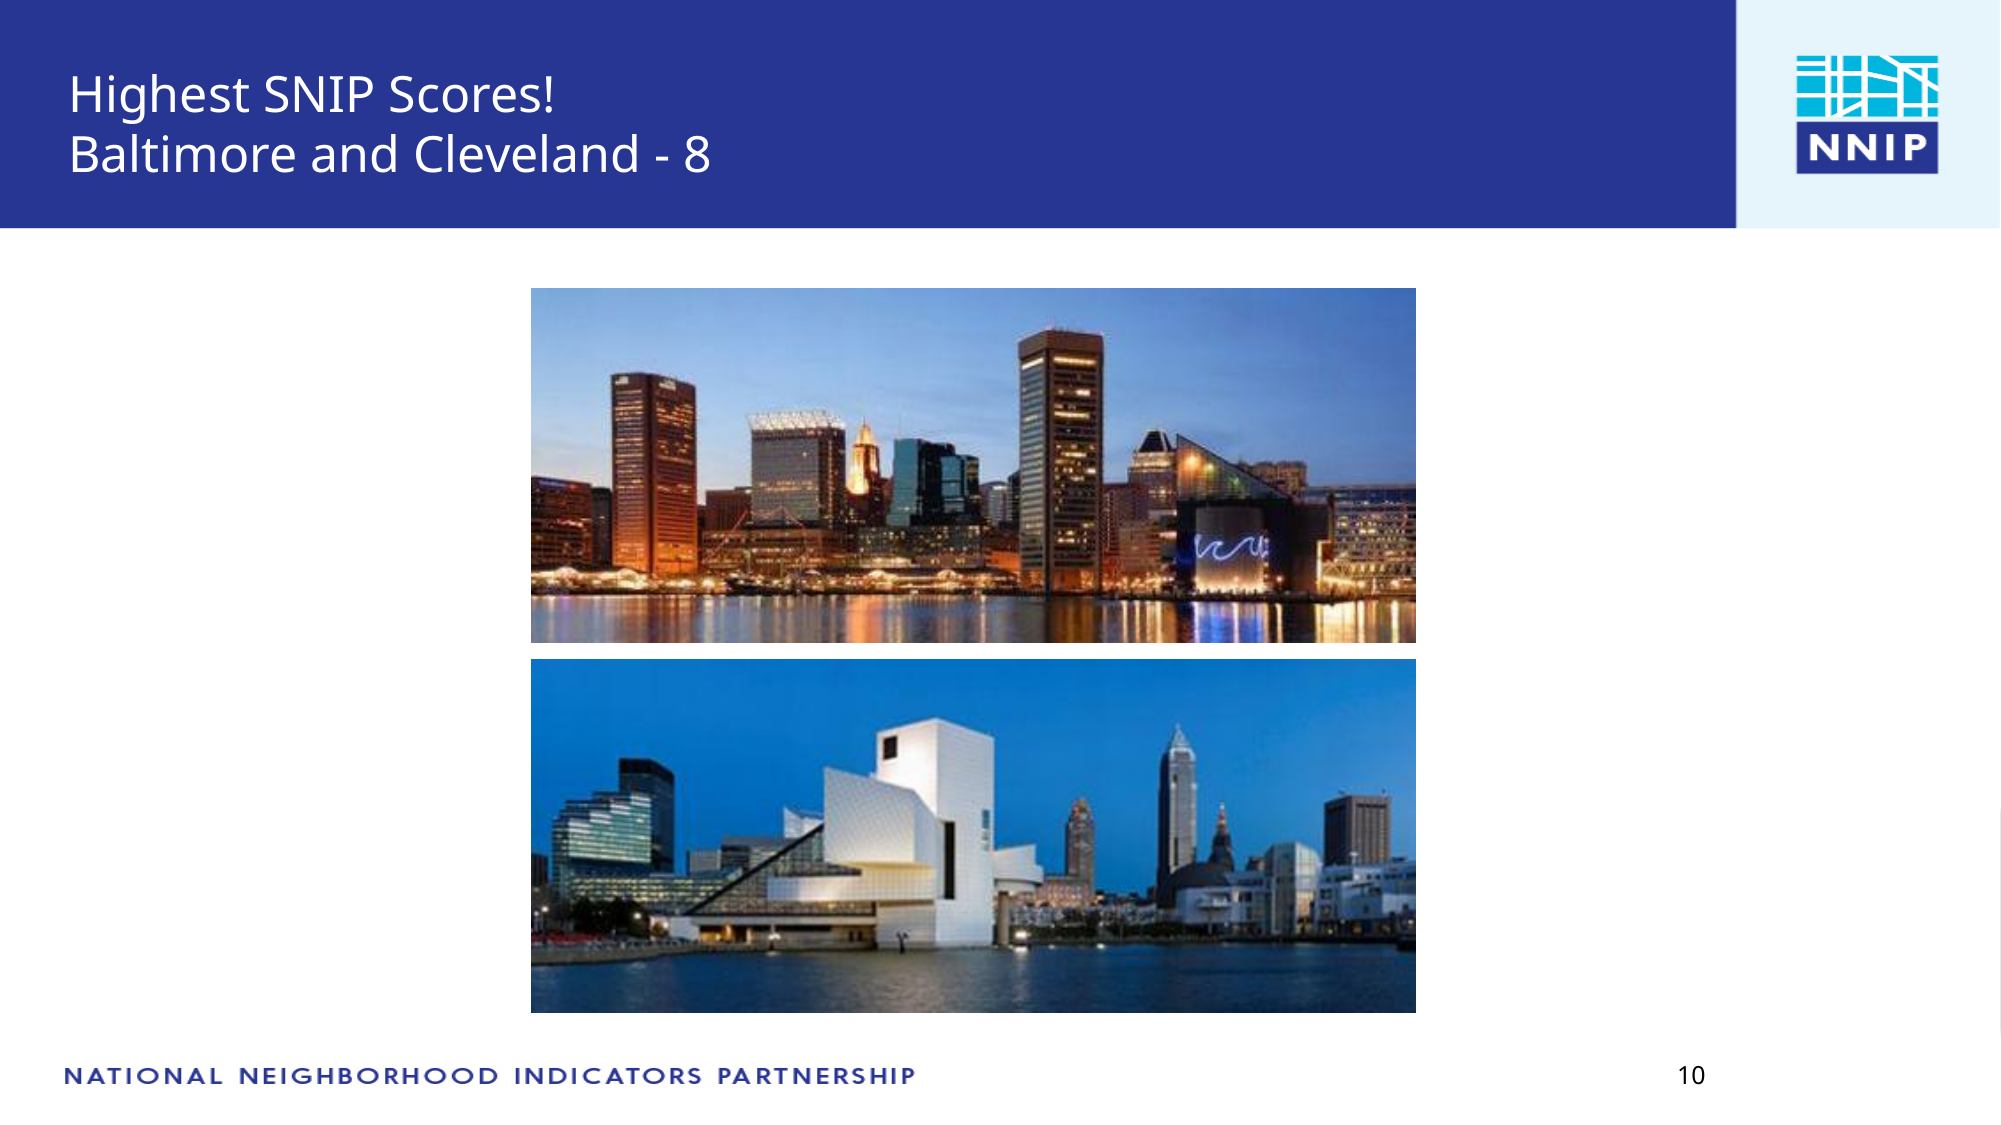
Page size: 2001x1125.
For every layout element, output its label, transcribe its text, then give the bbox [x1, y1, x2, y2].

picture [0, 0, 2000, 1125]
slide_number 10 [1370, 1052, 1721, 1097]
text_box Highest SNIP Scores! Baltimore and Cleveland - 8 [53, 25, 1298, 199]
